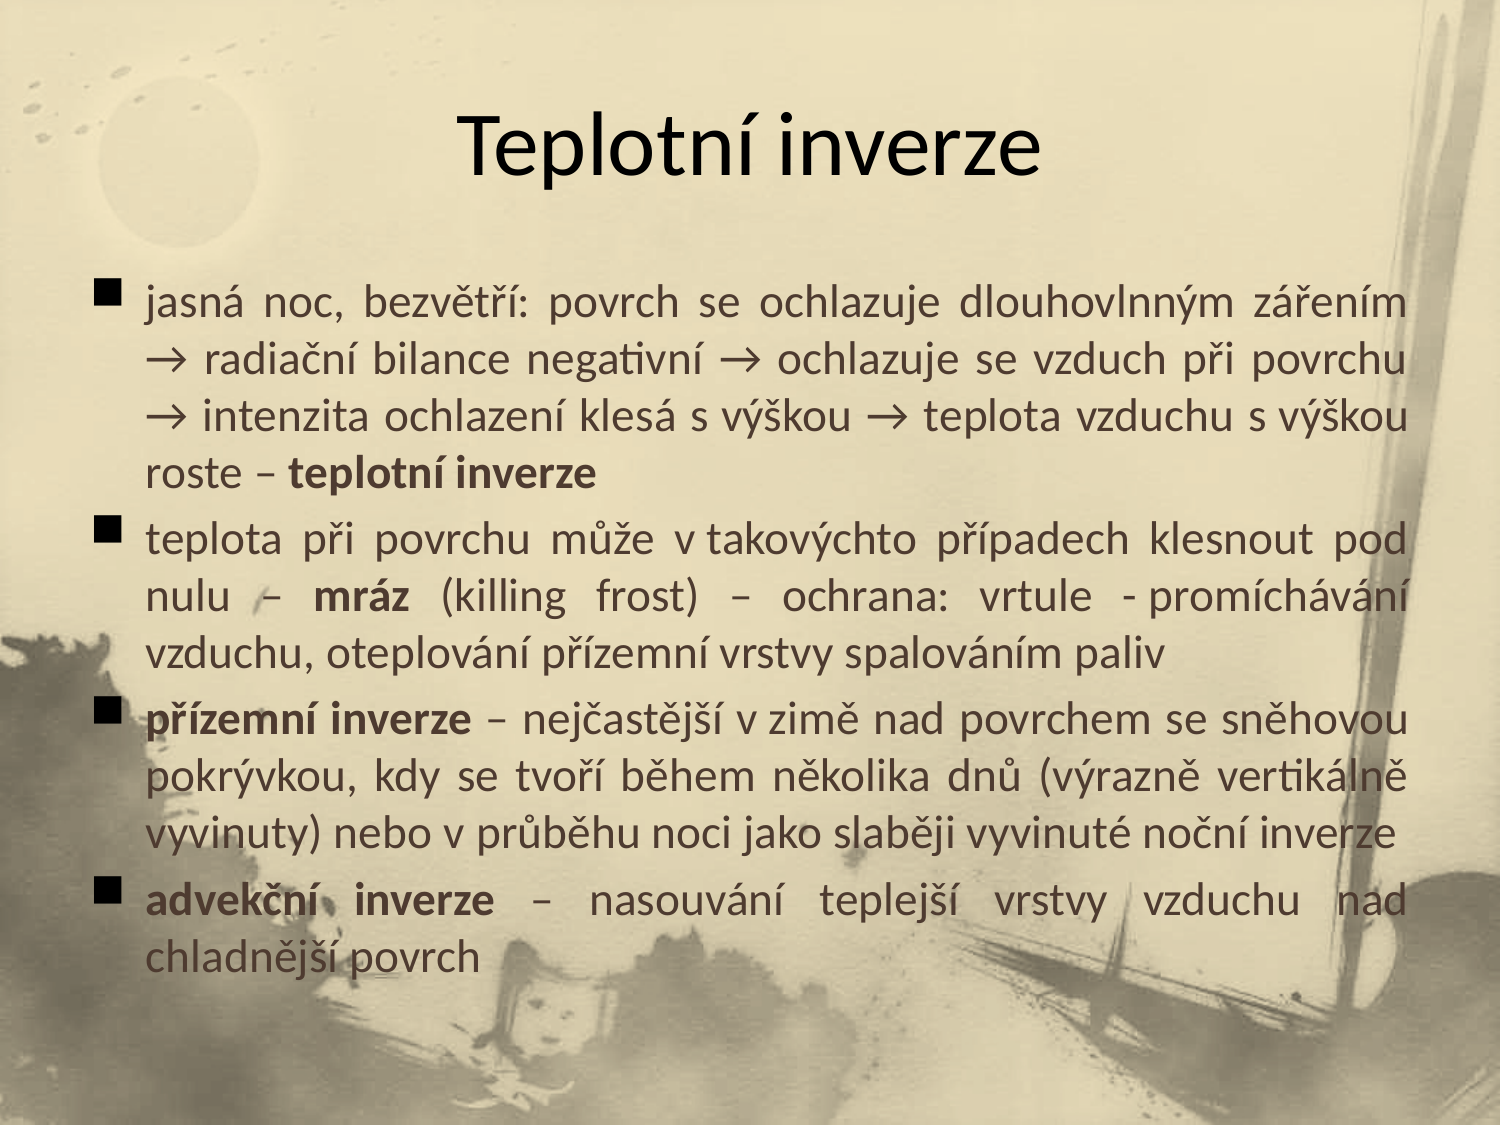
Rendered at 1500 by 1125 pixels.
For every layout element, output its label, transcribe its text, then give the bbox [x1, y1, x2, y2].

list jasná noc, bezvětří: povrch se ochlazuje dlouhovlnným zářením → radiační bilance negativní → ochlazuje se vzduch při povrchu → intenzita ochlazení klesá s výškou → teplota vzduchu s výškou roste – teplotní inverze teplota při povrchu může v takovýchto případech klesnout pod nulu – mráz (killing frost) – ochrana: vrtule - promíchávání vzduchu, oteplování přízemní vrstvy spalováním paliv přízemní inverze – nejčastější v zimě nad povrchem se sněhovou pokrývkou, kdy se tvoří během několika dnů (výrazně vertikálně vyvinuty) nebo v průběhu noci jako slaběji vyvinuté noční inverze advekční inverze – nasouvání teplejší vrstvy vzduchu nad chladnější povrch [75, 262, 1425, 1005]
title Teplotní inverze [75, 45, 1425, 233]
